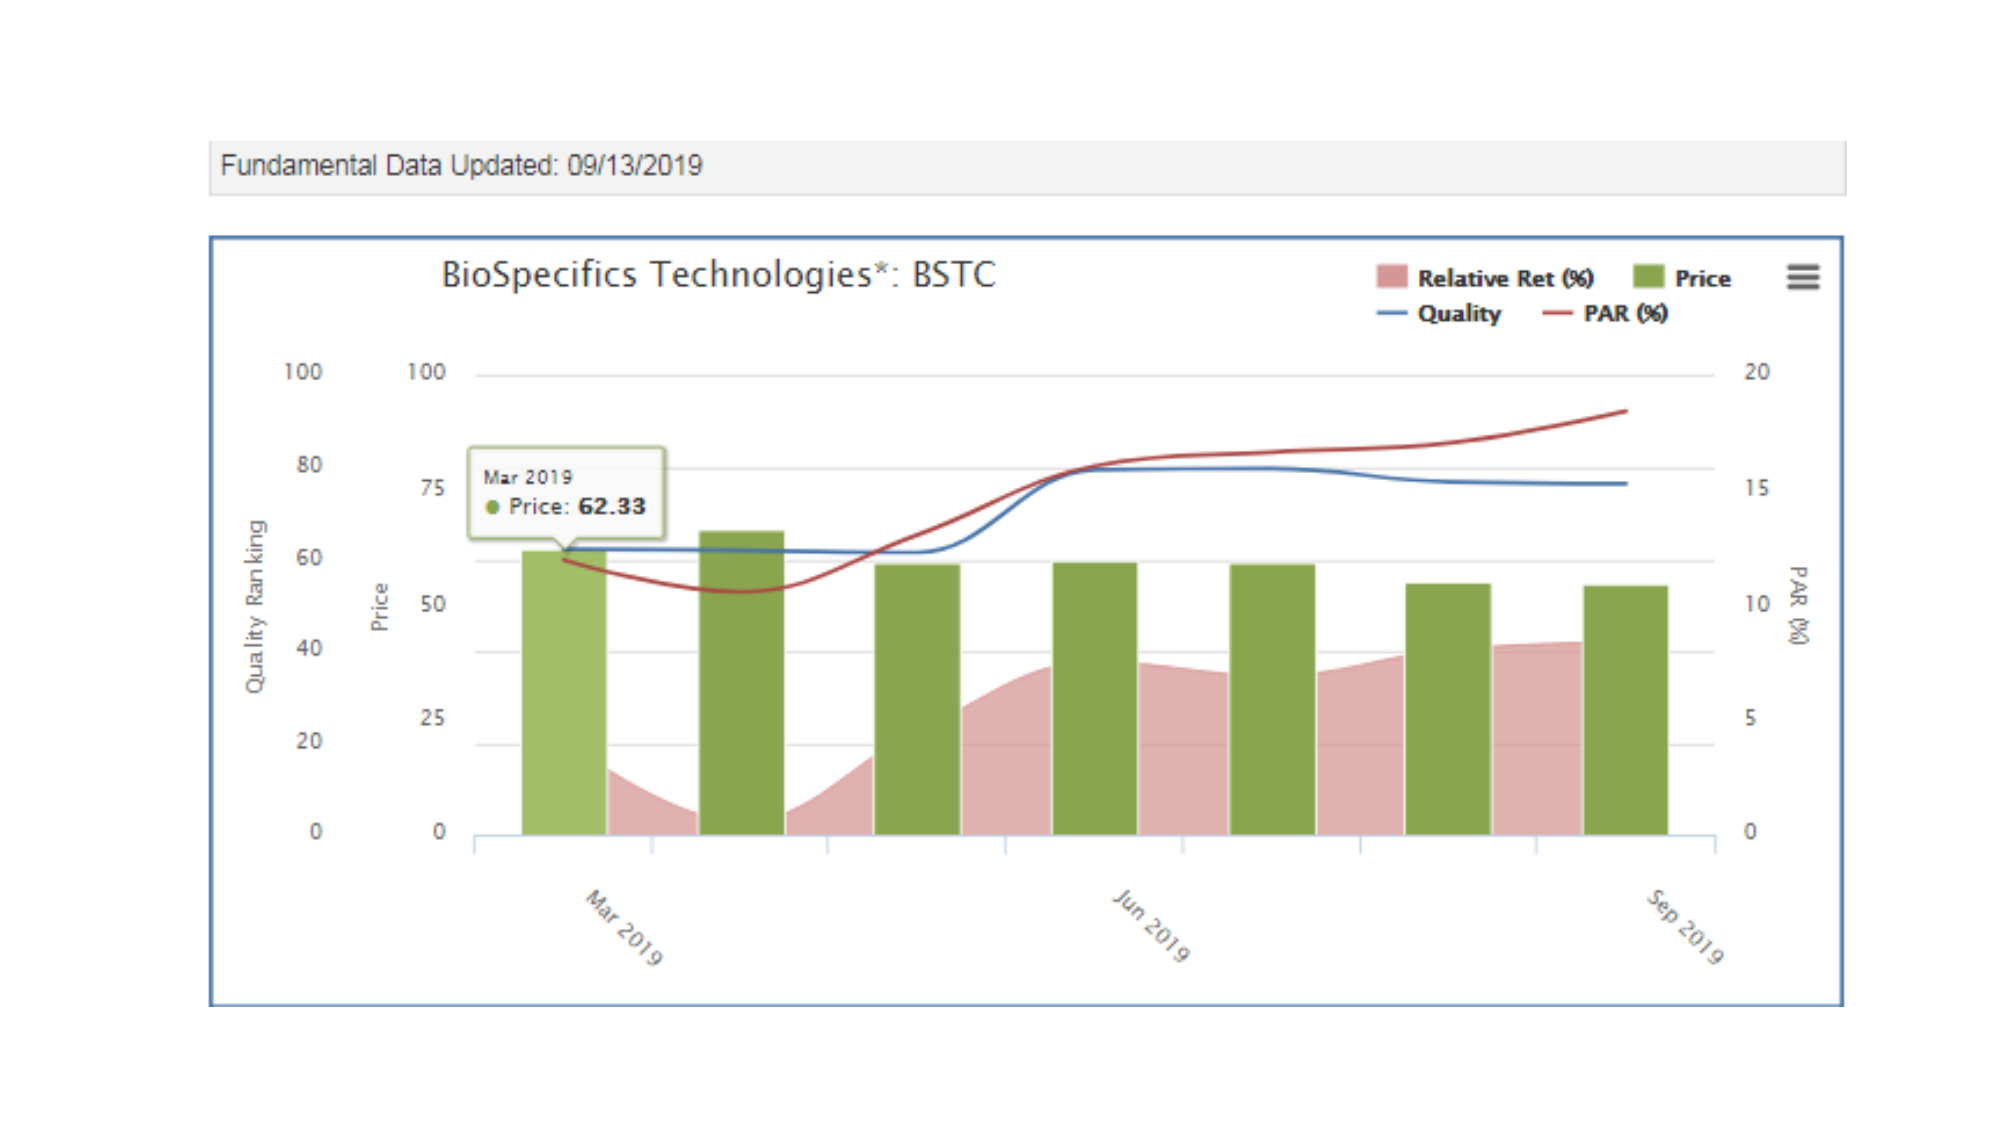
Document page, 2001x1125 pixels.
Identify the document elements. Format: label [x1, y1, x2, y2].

picture [198, 141, 1847, 1007]
